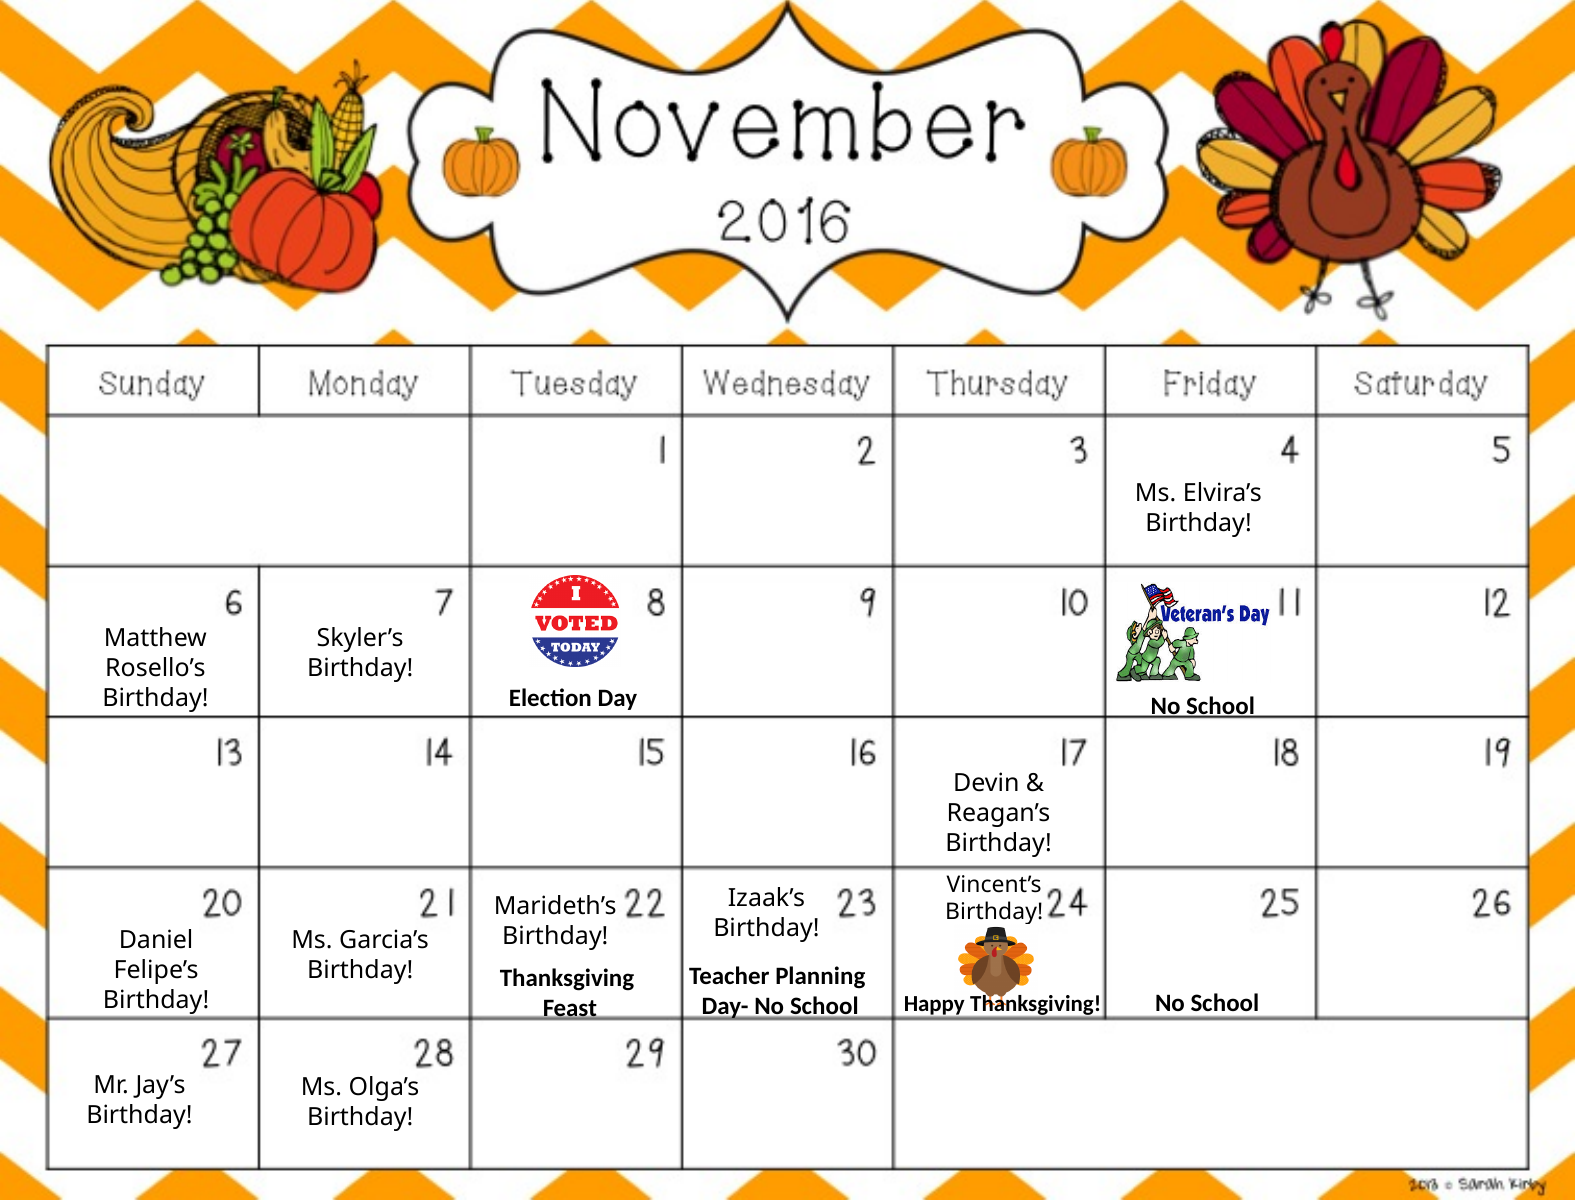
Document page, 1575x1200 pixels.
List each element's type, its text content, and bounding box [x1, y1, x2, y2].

picture [0, 0, 1575, 1200]
text_box Matthew Rosello’s Birthday! [54, 614, 257, 719]
text_box Ms. Olga’s Birthday! [274, 1063, 446, 1138]
text_box Vincent’s Birthday! [875, 861, 1114, 932]
text_box Devin & Reagan’s Birthday! [897, 759, 1100, 861]
text_box Thanksgiving Feast [485, 954, 655, 1029]
text_box No School [1140, 978, 1275, 1024]
text_box Izaak’s Birthday! [681, 873, 852, 949]
text_box Ms. Garcia’s Birthday! [274, 916, 446, 992]
text_box Daniel Felipe’s Birthday! [70, 916, 242, 1022]
text_box Skyler’s Birthday! [274, 614, 446, 689]
text_box Mr. Jay’s Birthday! [54, 1061, 225, 1137]
text_box Marideth’s Birthday! [469, 881, 641, 957]
text_box No School [1135, 690, 1271, 727]
text_box Ms. Elvira’s Birthday! [1113, 469, 1284, 544]
text_box Teacher Planning Day- No School [674, 951, 887, 1062]
text_box Election Day [494, 674, 653, 719]
text_box Happy Thanksgiving! [888, 981, 1117, 1024]
